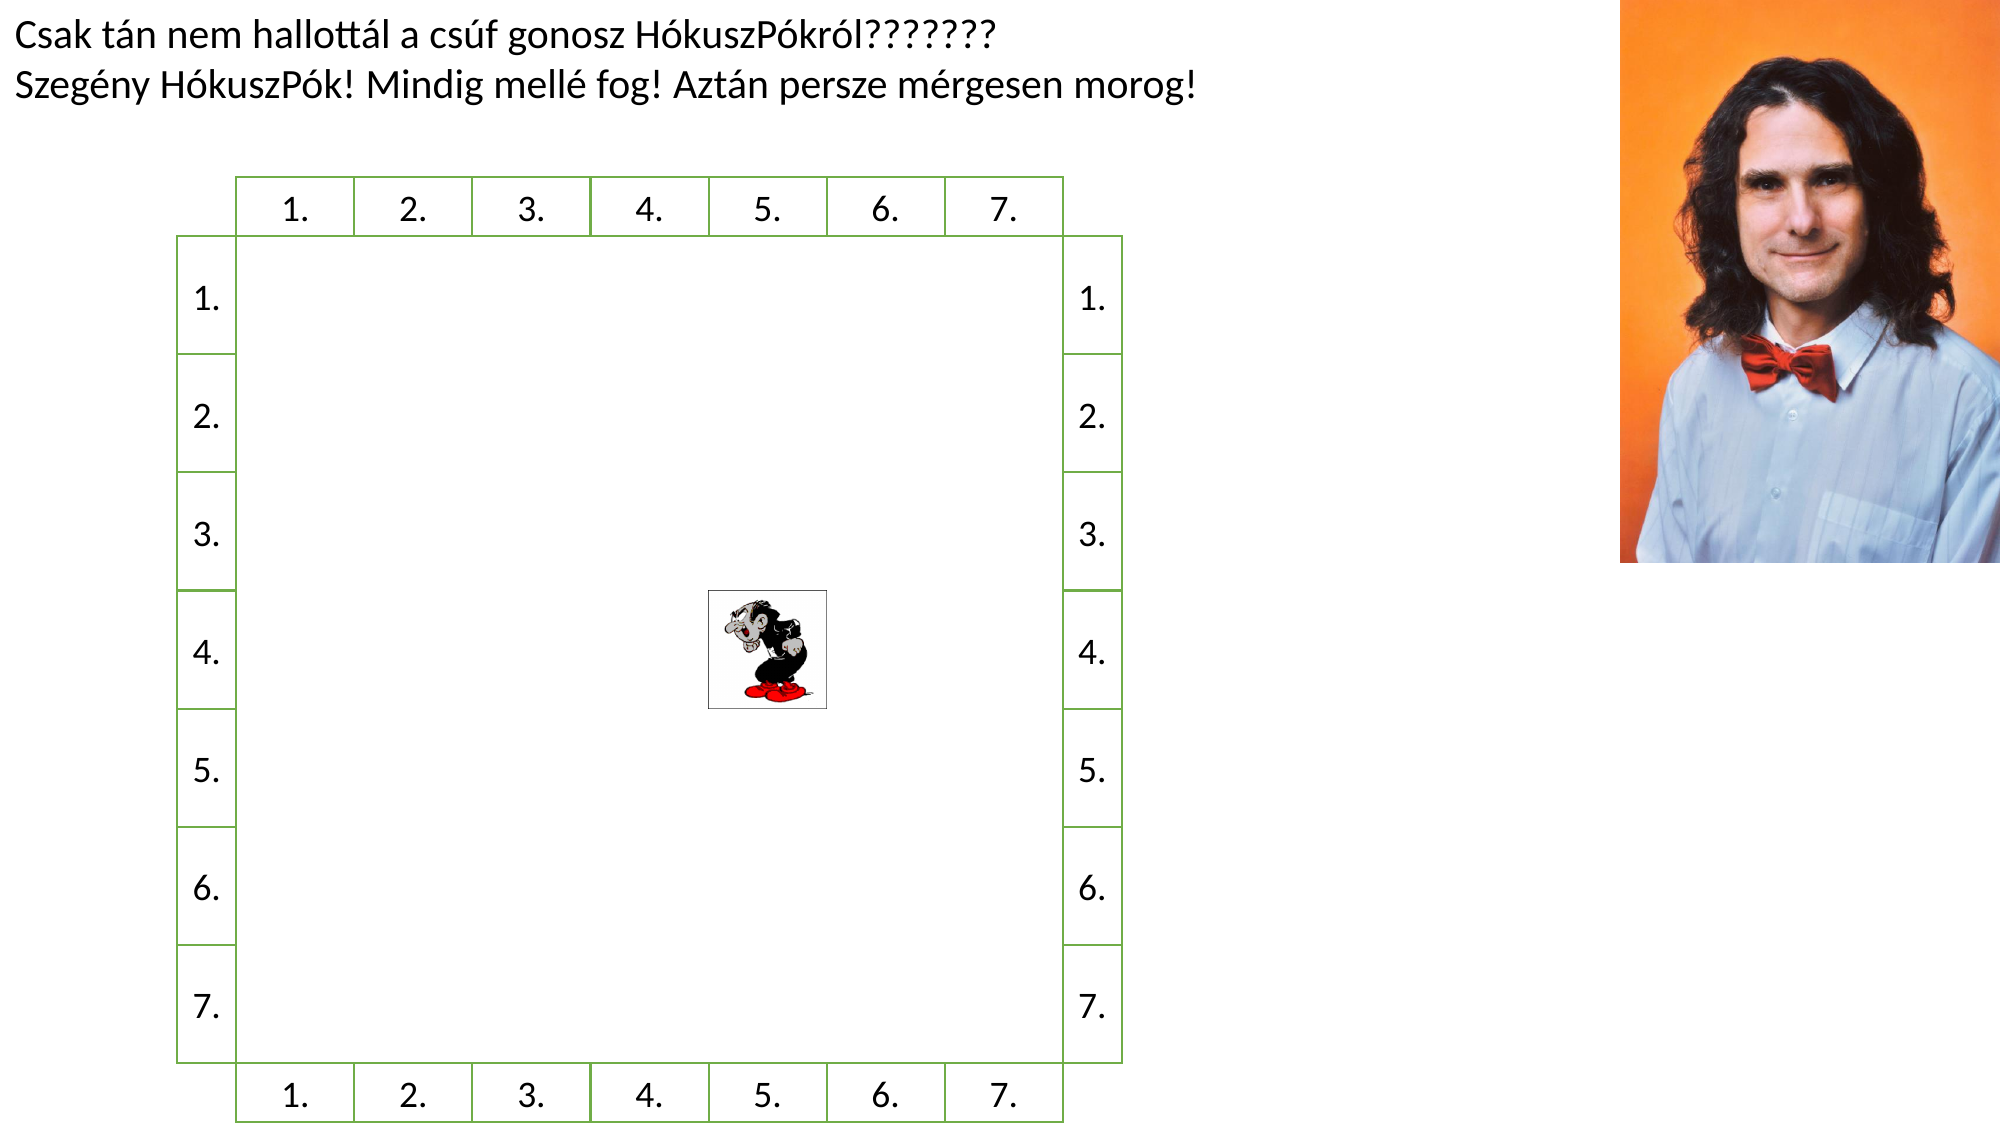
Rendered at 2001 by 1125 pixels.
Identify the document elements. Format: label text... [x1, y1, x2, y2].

text_box 3. [176, 471, 237, 589]
text_box 5. [708, 176, 826, 237]
text_box 1. [1062, 235, 1123, 353]
text_box 3. [471, 176, 589, 237]
text_box 7. [176, 944, 237, 1064]
text_box 2. [1062, 353, 1123, 471]
text_box 4. [1062, 589, 1123, 708]
text_box 6. [826, 176, 944, 237]
text_box 6. [176, 826, 237, 944]
text_box 4. [176, 589, 237, 708]
text_box 6. [826, 1062, 944, 1123]
text_box 7. [944, 176, 1064, 237]
picture [1620, 0, 2000, 563]
text_box 5. [1062, 708, 1123, 826]
text_box 2. [176, 353, 237, 471]
picture [708, 590, 827, 709]
text_box 1. [176, 235, 237, 353]
text_box Csak tán nem hallottál a csúf gonosz HókuszPókról??????? Szegény HókuszPók! Mindig mellé fog! Aztán persze mérgesen morog! [0, 0, 1620, 115]
text_box 5. [176, 708, 237, 826]
text_box 6. [1062, 826, 1123, 944]
text_box 4. [589, 1062, 708, 1123]
text_box 2. [353, 1062, 471, 1123]
text_box 3. [471, 1062, 589, 1123]
text_box 7. [944, 1062, 1064, 1123]
text_box 5. [708, 1062, 826, 1123]
text_box 3. [1062, 471, 1123, 589]
text_box 1. [235, 176, 353, 237]
text_box 2. [353, 176, 471, 237]
text_box 1. [235, 1062, 353, 1123]
text_box 4. [589, 176, 708, 237]
text_box 7. [1062, 944, 1123, 1064]
